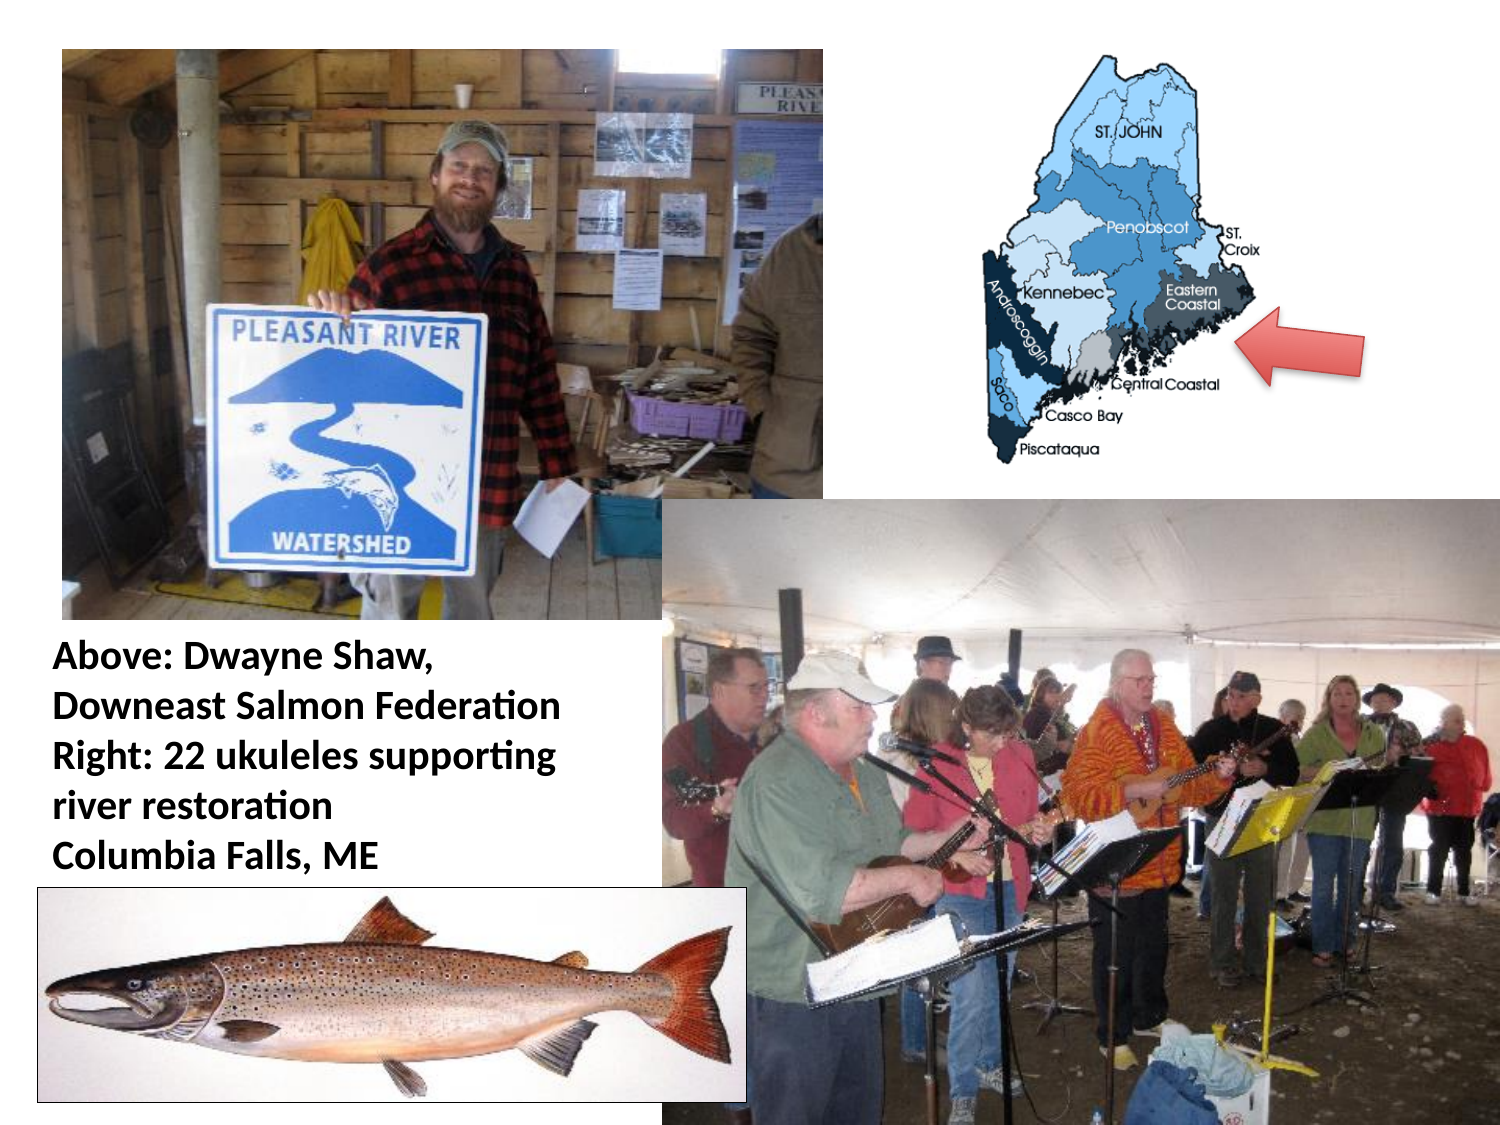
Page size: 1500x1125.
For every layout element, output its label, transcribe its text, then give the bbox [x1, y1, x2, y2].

text_box [1266, 306, 1365, 387]
picture [974, 49, 1262, 467]
text_box Above: Dwayne Shaw, Downeast Salmon Federation Right: 22 ukuleles supporting river restoration Columbia Falls, ME [37, 620, 588, 885]
picture [37, 49, 1500, 1125]
